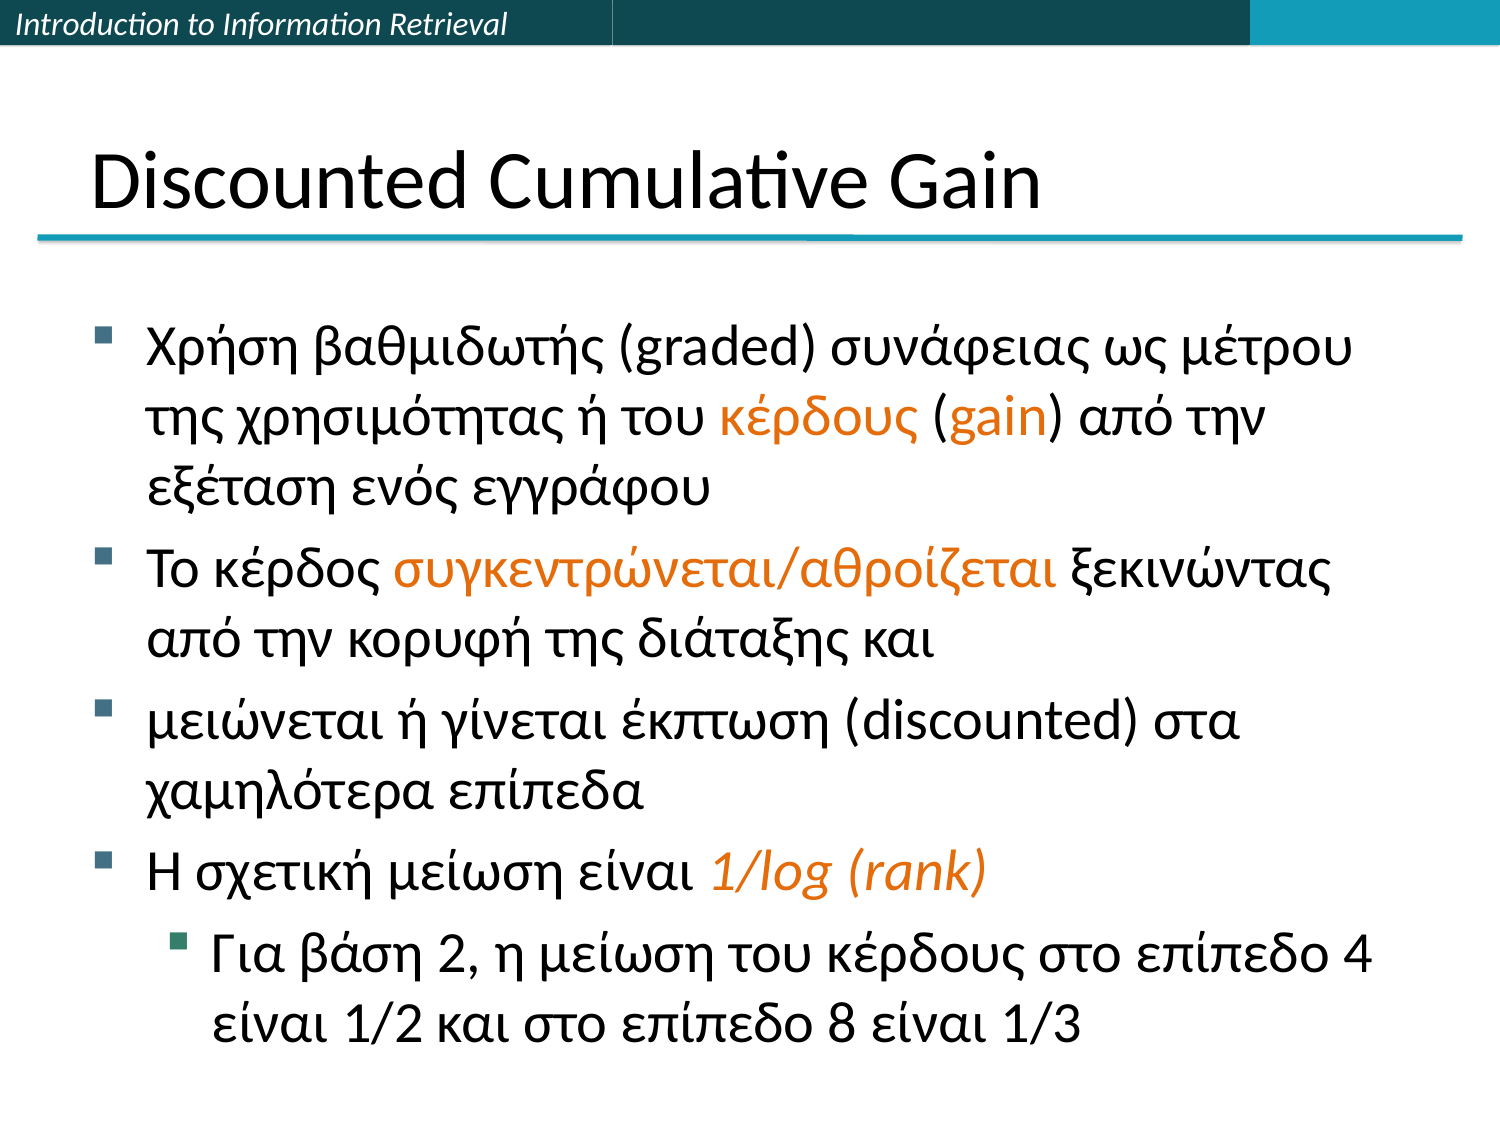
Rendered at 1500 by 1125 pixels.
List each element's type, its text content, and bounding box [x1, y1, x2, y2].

list Χρήση βαθμιδωτής (graded) συνάφειας ως μέτρου της χρησιμότητας ή του κέρδους (gain) από την εξέταση ενός εγγράφου Το κέρδος συγκεντρώνεται/αθροίζεται ξεκινώντας από την κορυφή της διάταξης και μειώνεται ή γίνεται έκπτωση (discounted) στα χαμηλότερα επίπεδα Η σχετική μείωση είναι 1/log (rank) Για βάση 2, η μείωση του κέρδους στο επίπεδο 4 είναι 1/2 και στο επίπεδο 8 είναι 1/3 [74, 299, 1413, 976]
title Discounted Cumulative Gain [74, 44, 1426, 233]
